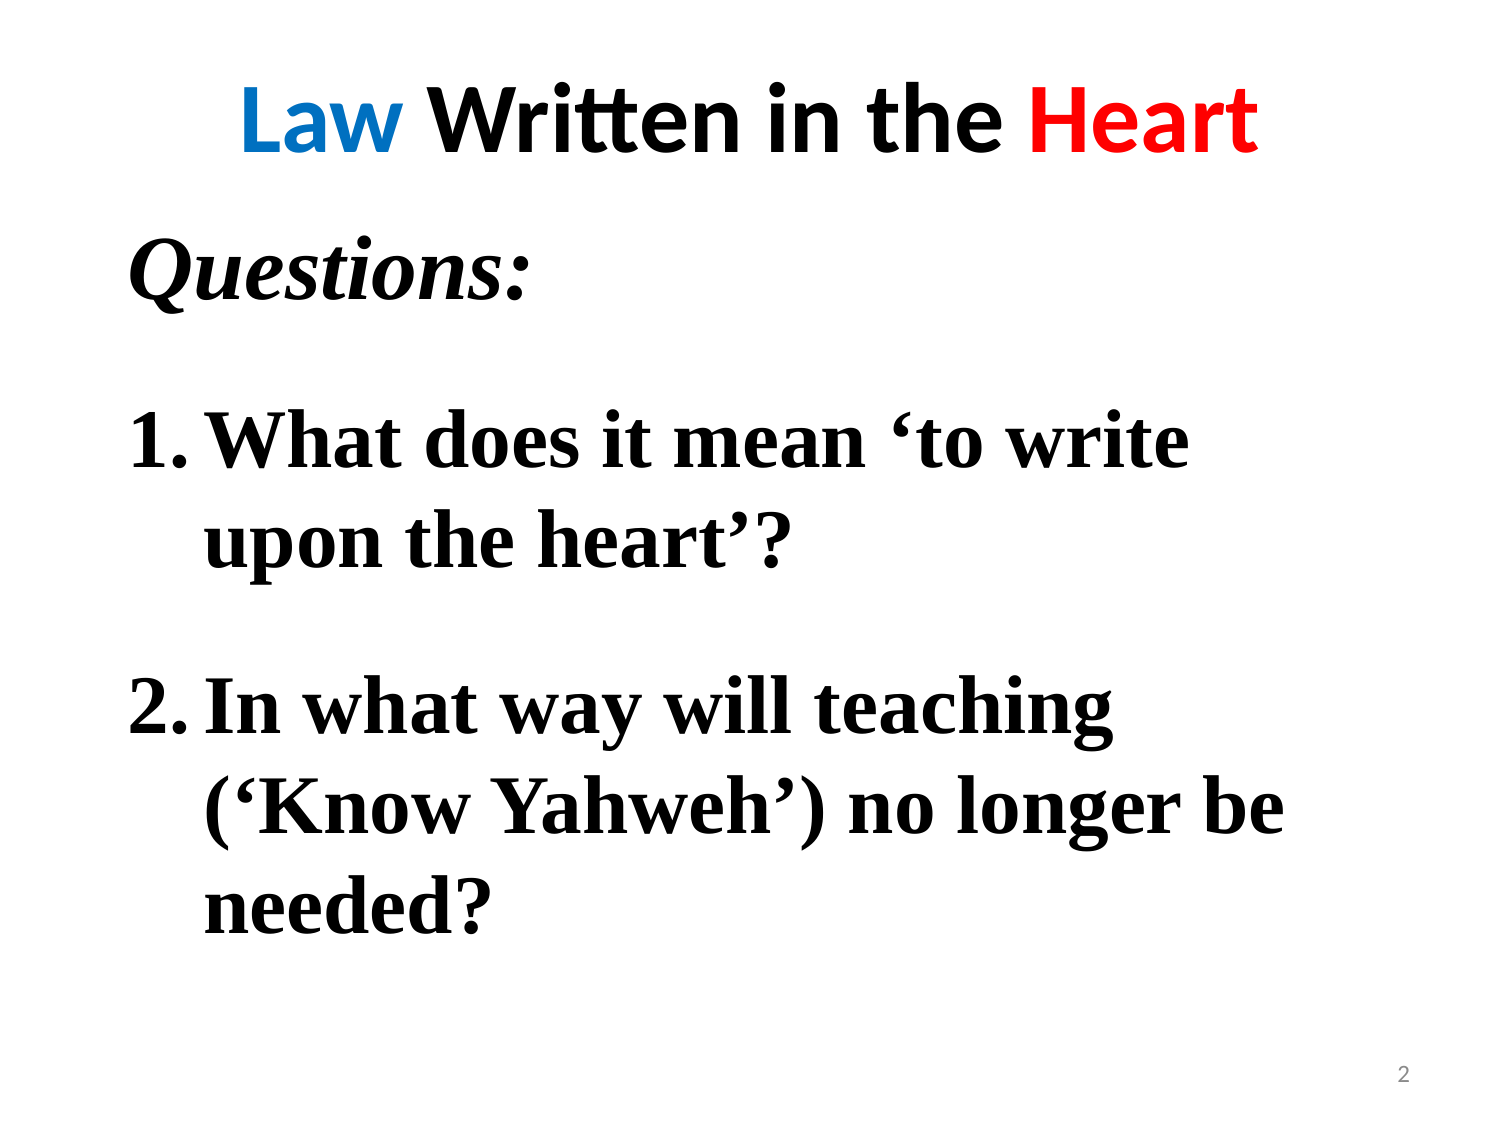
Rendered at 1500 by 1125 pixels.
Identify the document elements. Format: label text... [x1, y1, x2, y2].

title Law Written in the Heart [112, 49, 1388, 176]
slide_number 2 [1074, 1042, 1425, 1103]
subtitle Questions: What does it mean ‘to write upon the heart’? In what way will teaching (‘Know Yahweh’) no longer be needed? [112, 199, 1388, 1026]
